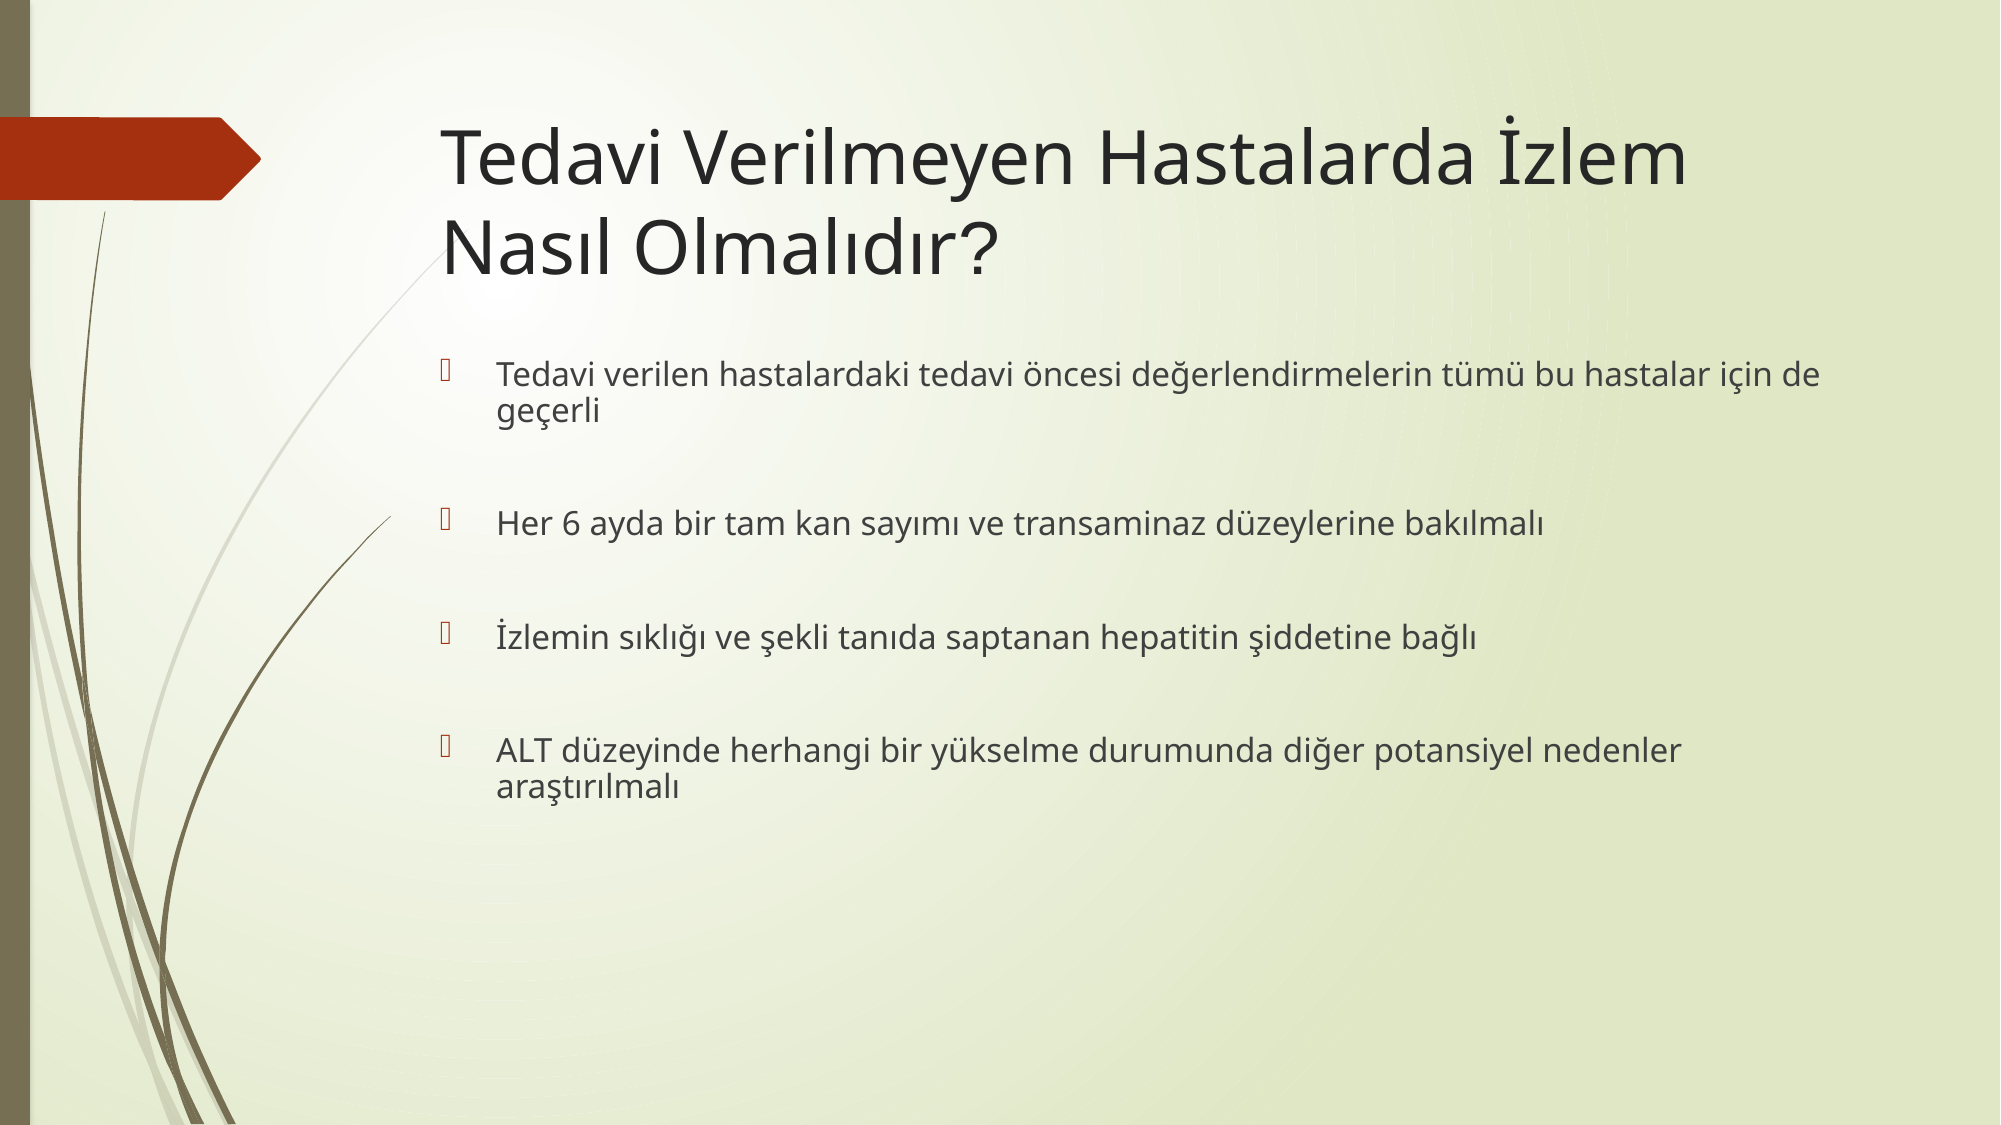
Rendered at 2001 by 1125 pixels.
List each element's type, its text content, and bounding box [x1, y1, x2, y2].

list Tedavi verilen hastalardaki tedavi öncesi değerlendirmelerin tümü bu hastalar için de geçerli Her 6 ayda bir tam kan sayımı ve transaminaz düzeylerine bakılmalı İzlemin sıklığı ve şekli tanıda saptanan hepatitin şiddetine bağlı ALT düzeyinde herhangi bir yükselme durumunda diğer potansiyel nedenler araştırılmalı [424, 349, 1888, 971]
title Tedavi Verilmeyen Hastalarda İzlem Nasıl Olmalıdır? [424, 102, 1888, 313]
